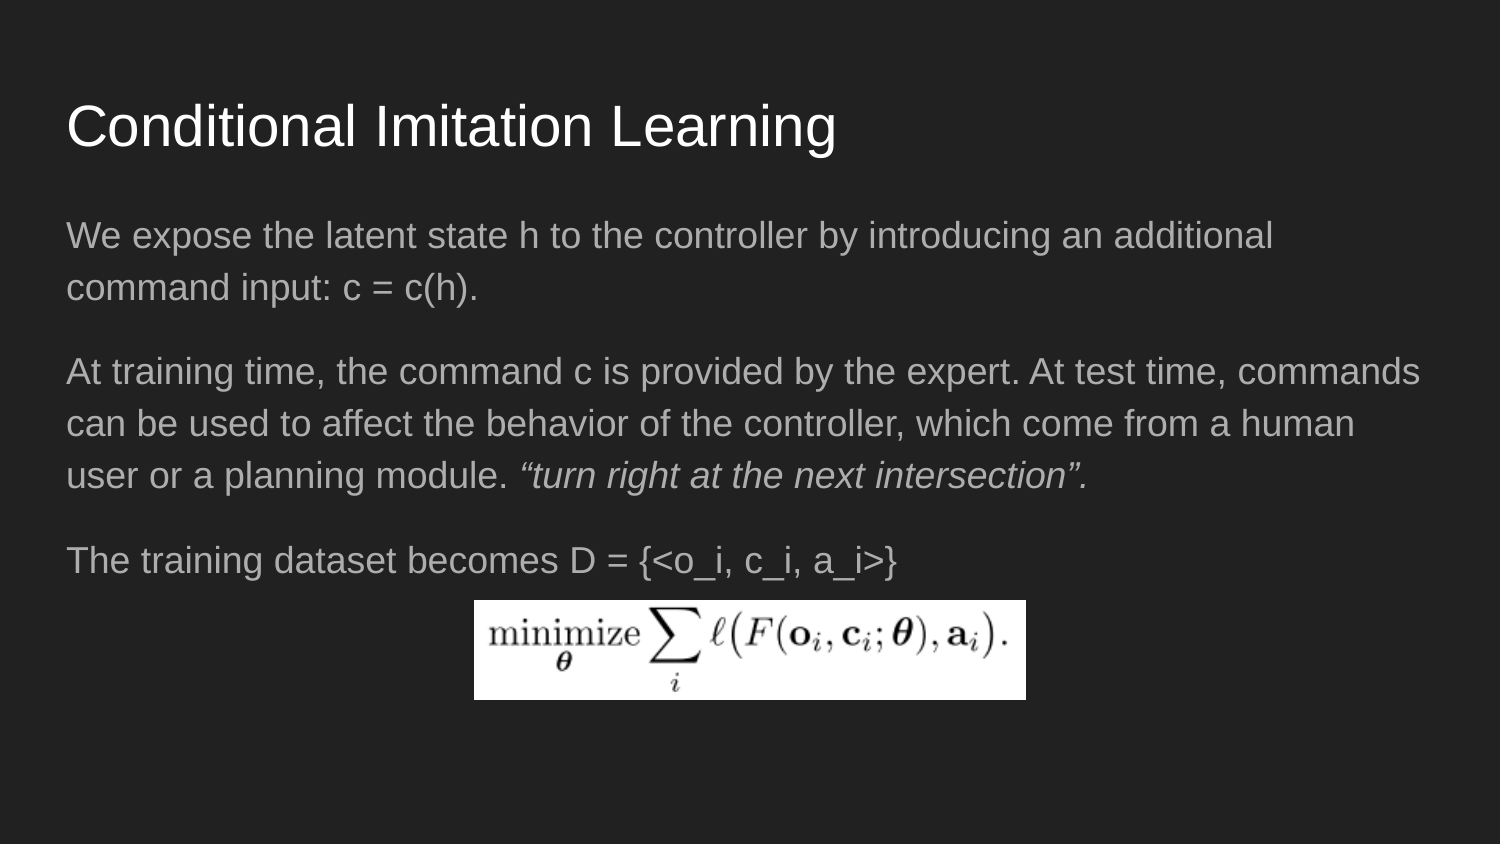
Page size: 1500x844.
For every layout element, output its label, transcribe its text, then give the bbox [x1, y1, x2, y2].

title Conditional Imitation Learning [51, 72, 1449, 167]
picture [473, 600, 1026, 700]
list We expose the latent state h to the controller by introducing an additional command input: c = c(h). At training time, the command c is provided by the expert. At test time, commands can be used to affect the behavior of the controller, which come from a human user or a planning module. “turn right at the next intersection”. The training dataset becomes D = {<o_i, c_i, a_i>} [51, 189, 1449, 750]
